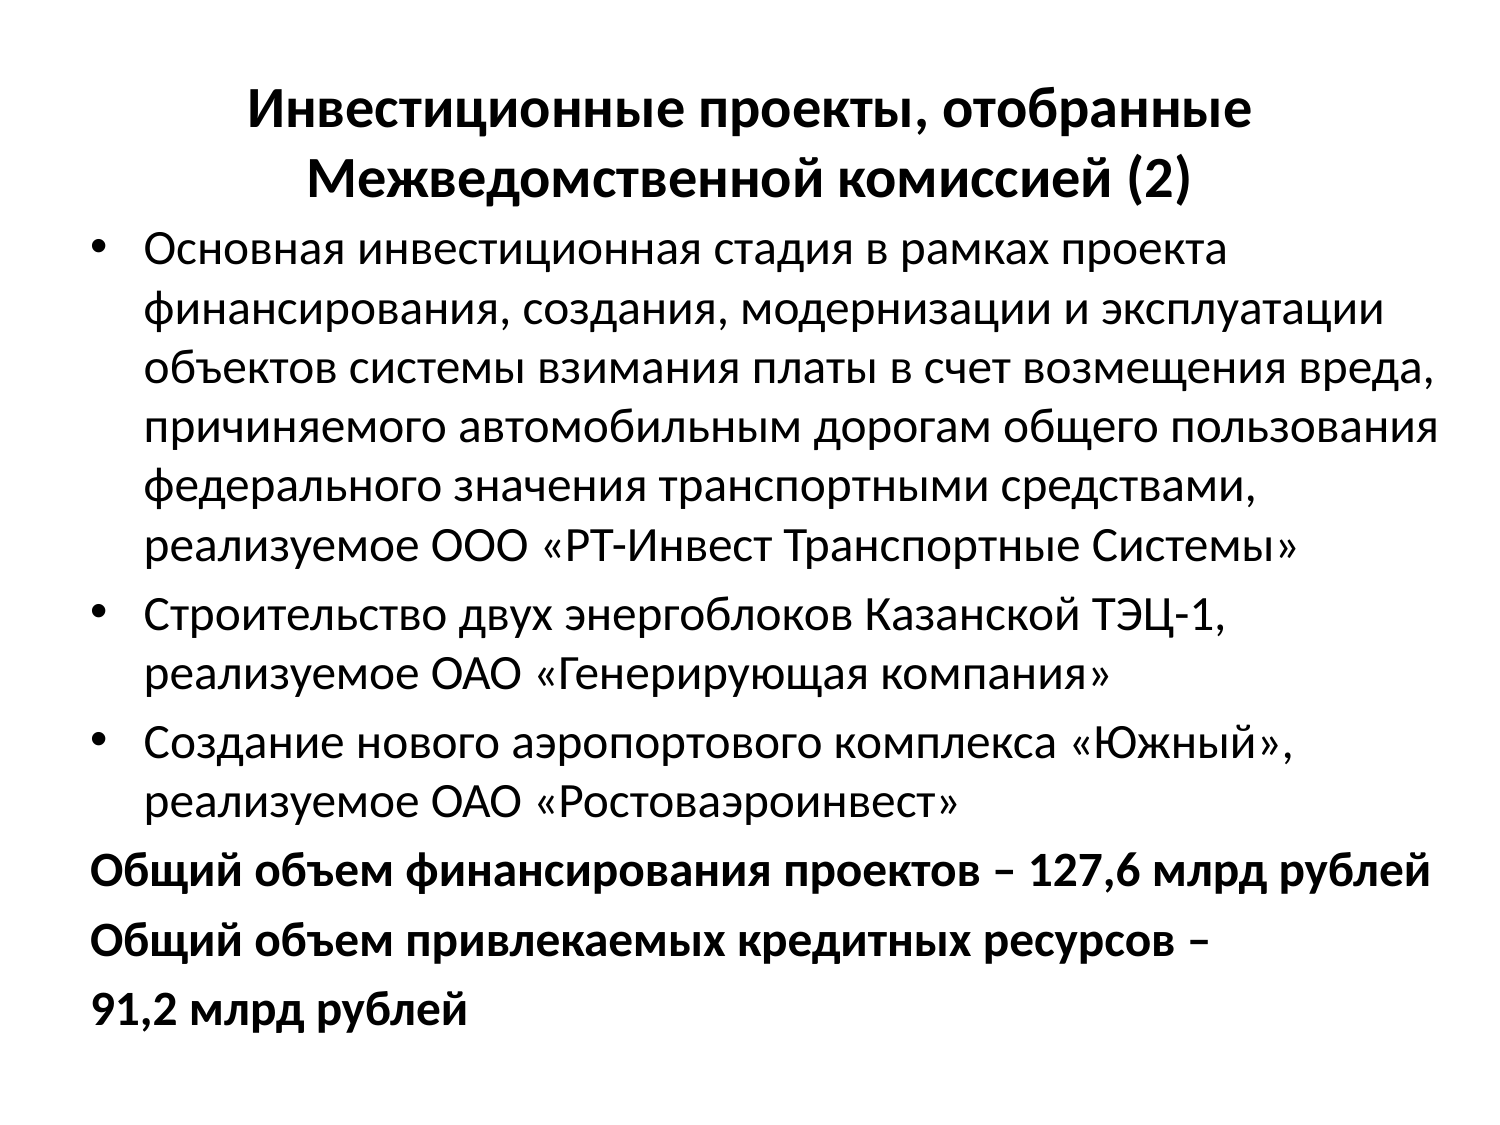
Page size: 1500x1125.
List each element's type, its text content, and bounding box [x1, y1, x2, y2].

list Основная инвестиционная стадия в рамках проекта финансирования, создания, модернизации и эксплуатации объектов системы взимания платы в счет возмещения вреда, причиняемого автомобильным дорогам общего пользования федерального значения транспортными средствами, реализуемое ООО «РТ-Инвест Транспортные Системы» Строительство двух энергоблоков Казанской ТЭЦ-1, реализуемое ОАО «Генерирующая компания» Создание нового аэропортового комплекса «Южный», реализуемое ОАО «Ростоваэроинвест» Общий объем финансирования проектов – 127,6 млрд рублей Общий объем привлекаемых кредитных ресурсов – 91,2 млрд рублей [75, 208, 1459, 1083]
title Инвестиционные проекты, отобранные Межведомственной комиссией (2) [75, 45, 1425, 208]
